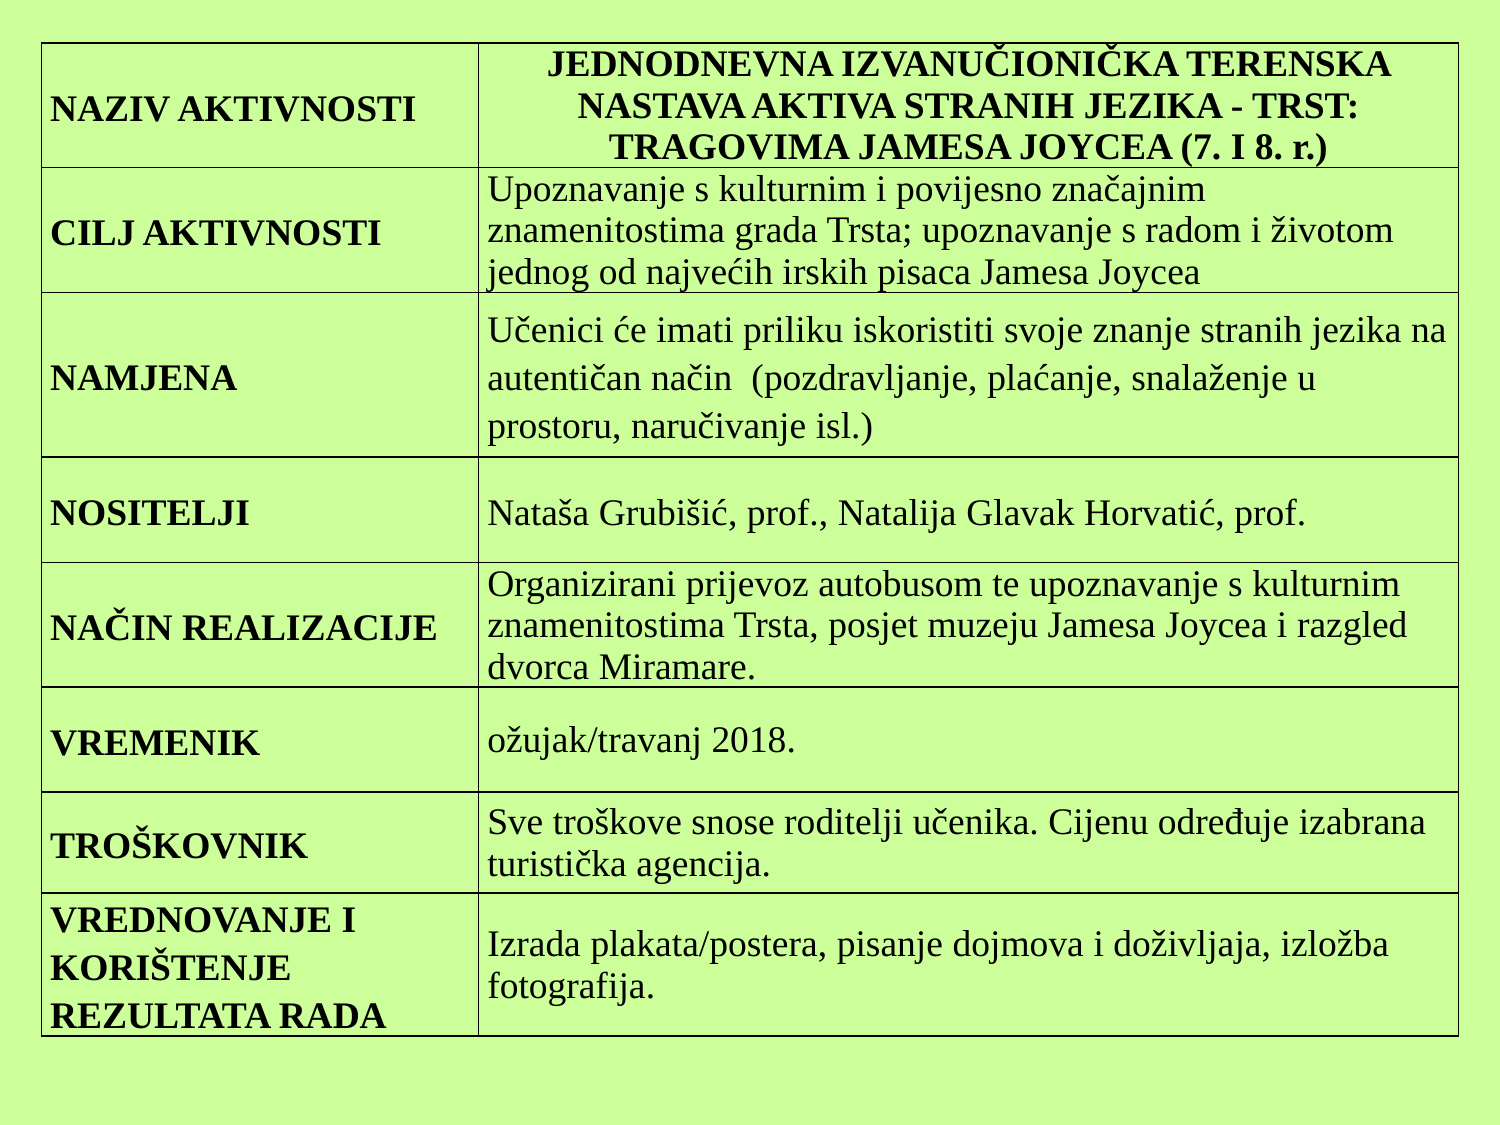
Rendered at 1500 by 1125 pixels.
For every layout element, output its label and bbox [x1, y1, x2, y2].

table_cell [42, 688, 478, 791]
table_cell [479, 293, 1458, 456]
table_cell [479, 793, 1458, 892]
table_cell [42, 793, 478, 892]
table_cell [42, 168, 478, 292]
table_cell [479, 688, 1458, 791]
table_cell [479, 168, 1458, 292]
table_cell [42, 458, 478, 562]
table_cell [479, 563, 1458, 686]
table_cell [479, 894, 1458, 1035]
table_cell [42, 894, 478, 1035]
table_header [479, 44, 1458, 167]
table_cell [479, 458, 1458, 562]
table_cell [42, 293, 478, 456]
table_cell [42, 563, 478, 686]
table_header [42, 44, 478, 167]
